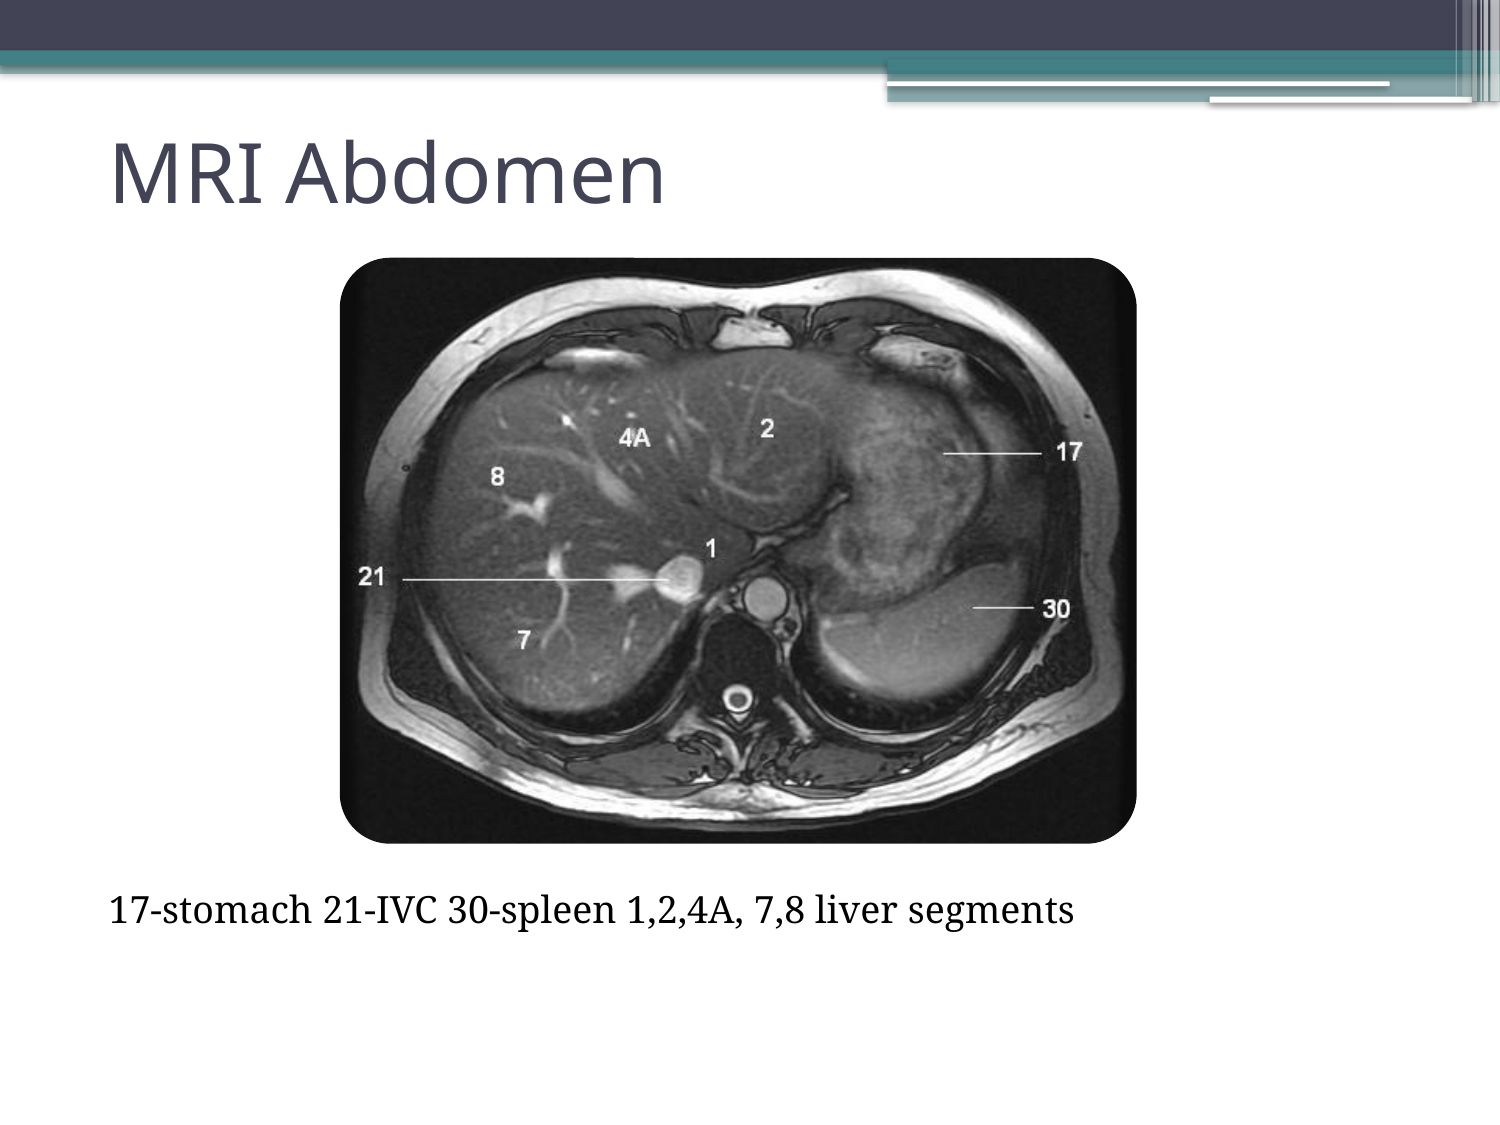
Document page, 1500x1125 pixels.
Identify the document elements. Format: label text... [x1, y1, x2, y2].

text_box 17-stomach 21-IVC 30-spleen 1,2,4A, 7,8 liver segments [93, 878, 1290, 939]
title MRI Abdomen [93, 93, 1444, 247]
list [339, 257, 1137, 844]
